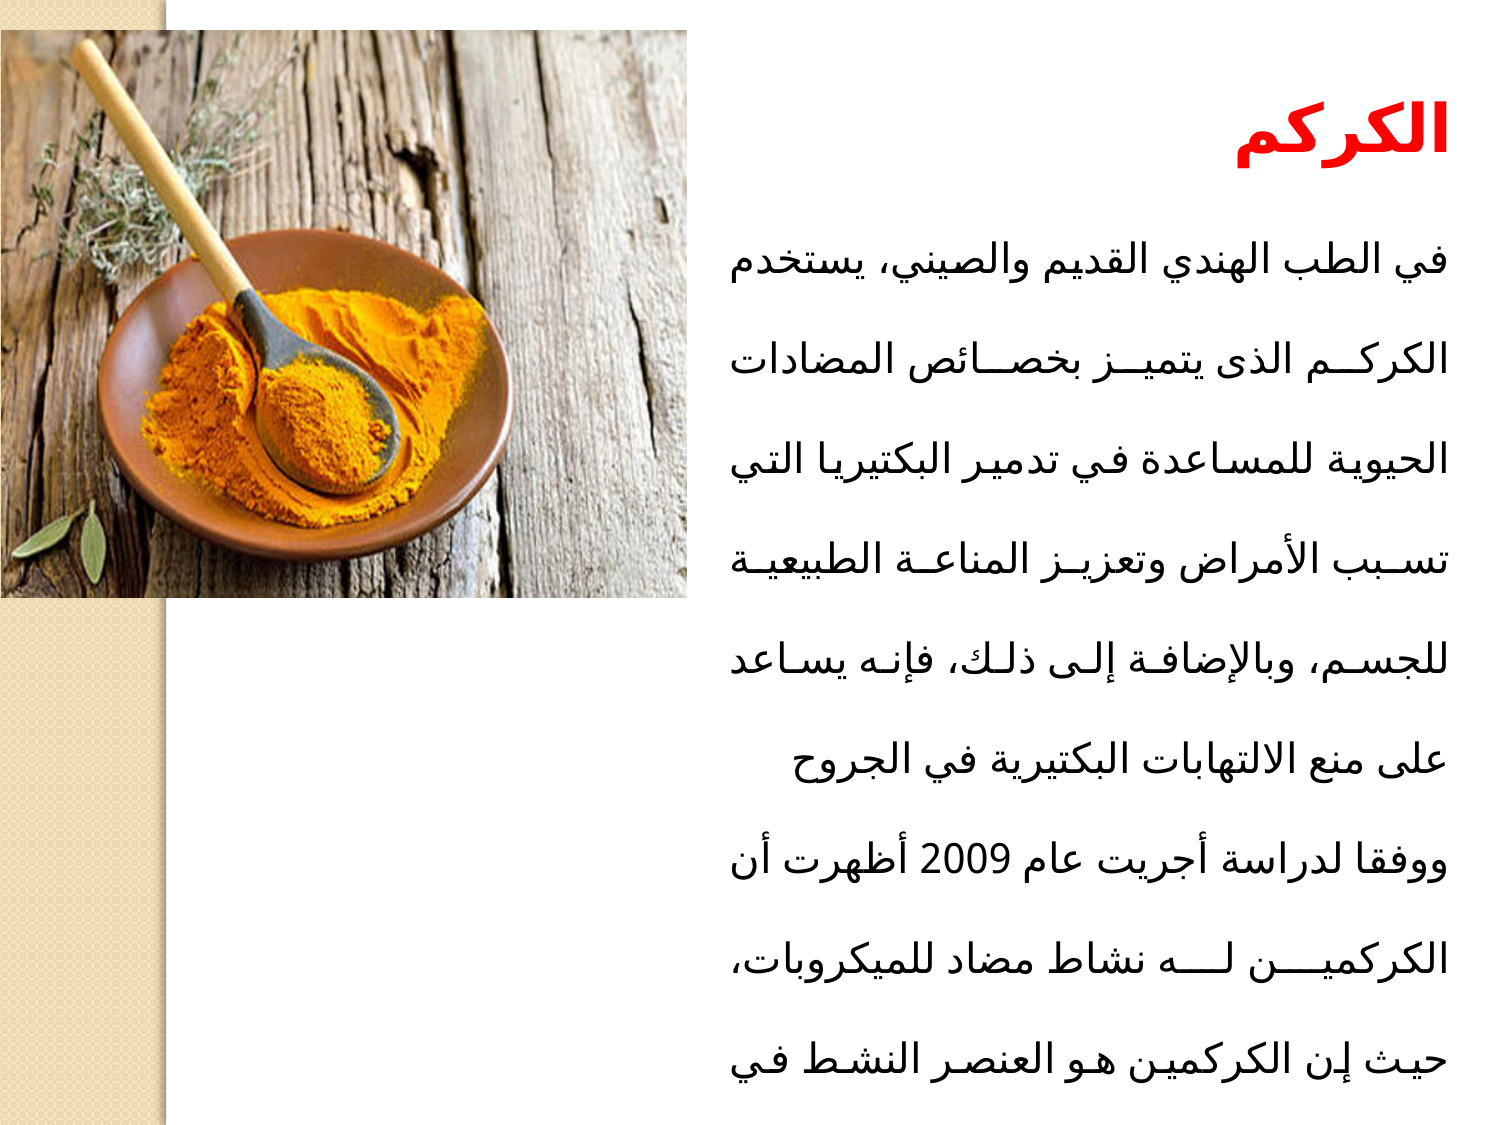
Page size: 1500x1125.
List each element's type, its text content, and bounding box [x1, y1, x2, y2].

picture [1, 30, 687, 599]
text_box الكركم [1218, 78, 1468, 173]
text_box في الطب الهندي القديم والصيني، يستخدم الكركم الذى يتميز بخصائص المضادات الحيوية للمساعدة في تدمير البكتيريا التي تسبب الأمراض وتعزيز المناعة الطبيعية للجسم، وبالإضافة إلى ذلك، فإنه يساعد على منع الالتهابات البكتيرية في الجروح ووفقا لدراسة أجريت عام 2009 أظهرت أن الكركمين له نشاط مضاد للميكروبات، حيث إن الكركمين هو العنصر النشط في الكركم. [714, 174, 1465, 1125]
